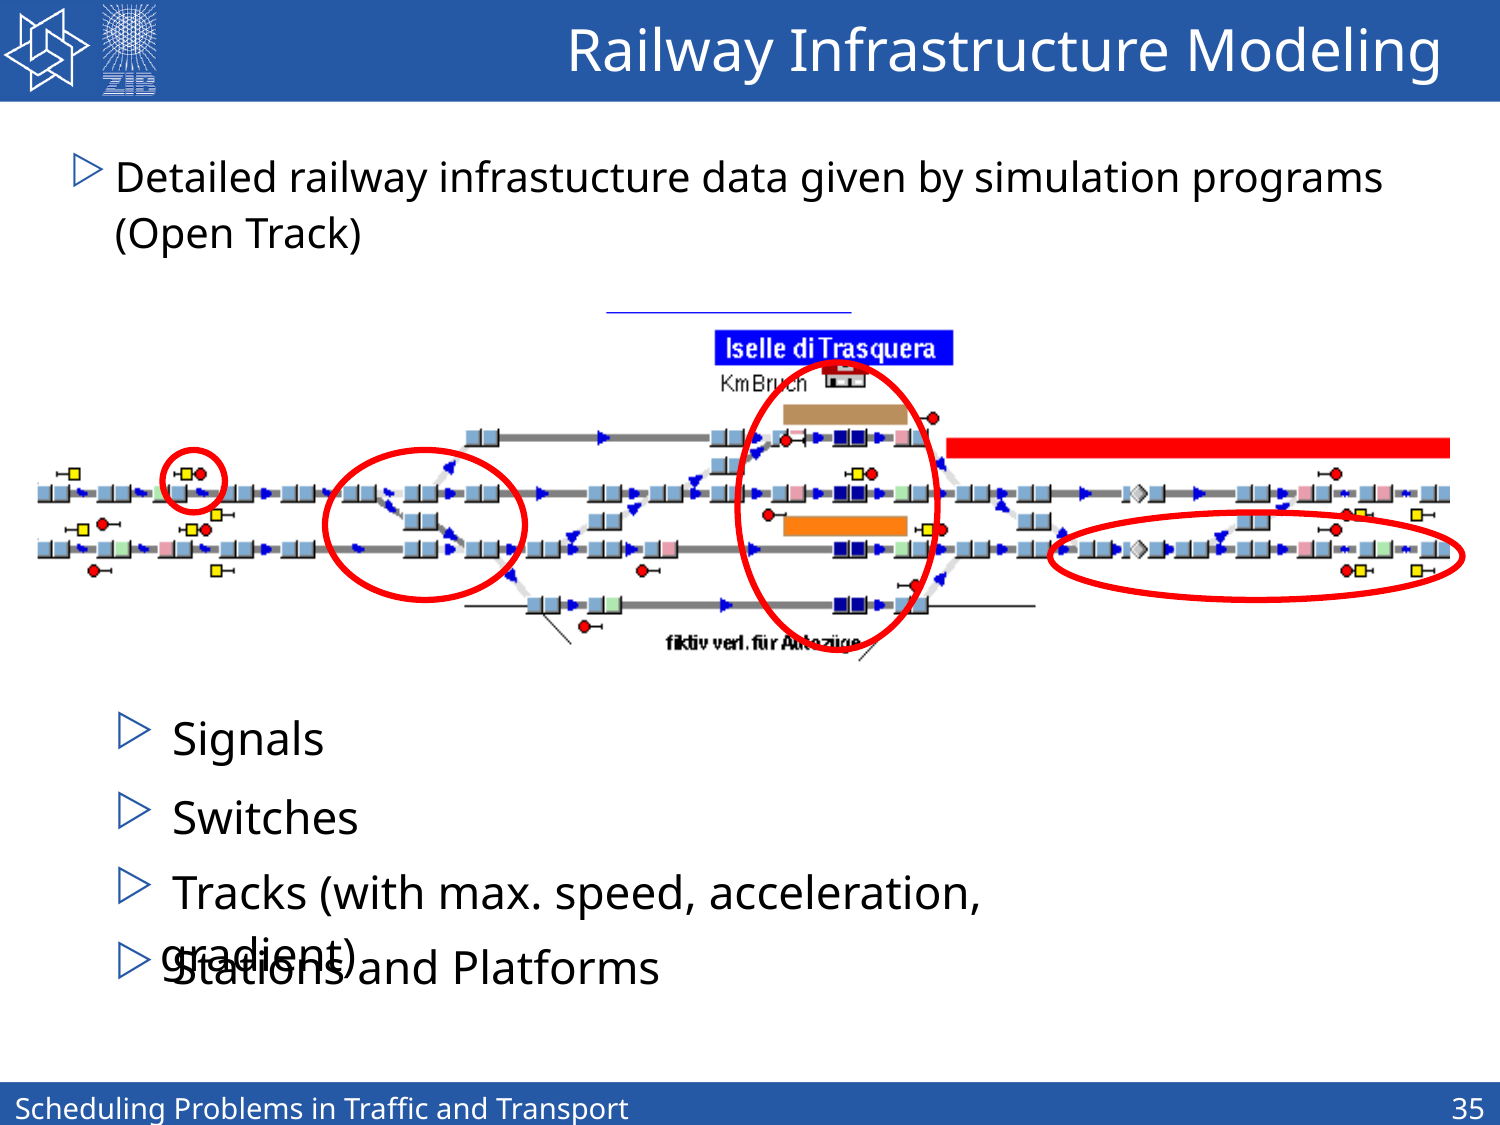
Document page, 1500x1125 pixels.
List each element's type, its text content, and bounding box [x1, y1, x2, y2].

picture [37, 312, 1451, 678]
text_box Tracks (with max. speed, acceleration, gradient) [99, 849, 1186, 924]
text_box Switches [99, 775, 1186, 849]
footer Scheduling Problems in Traffic and Transport [0, 1082, 1111, 1125]
text_box Stations and Platforms [99, 924, 1186, 1005]
text_box Signals [99, 695, 1186, 775]
text_box Detailed railway infrastucture data given by simulation programs (Open Track) [54, 137, 1436, 288]
title Railway Infrastructure Modeling [230, 0, 1459, 129]
slide_number 35 [1111, 1082, 1500, 1125]
text_box [1454, 543, 1463, 569]
picture [0, 2, 165, 97]
